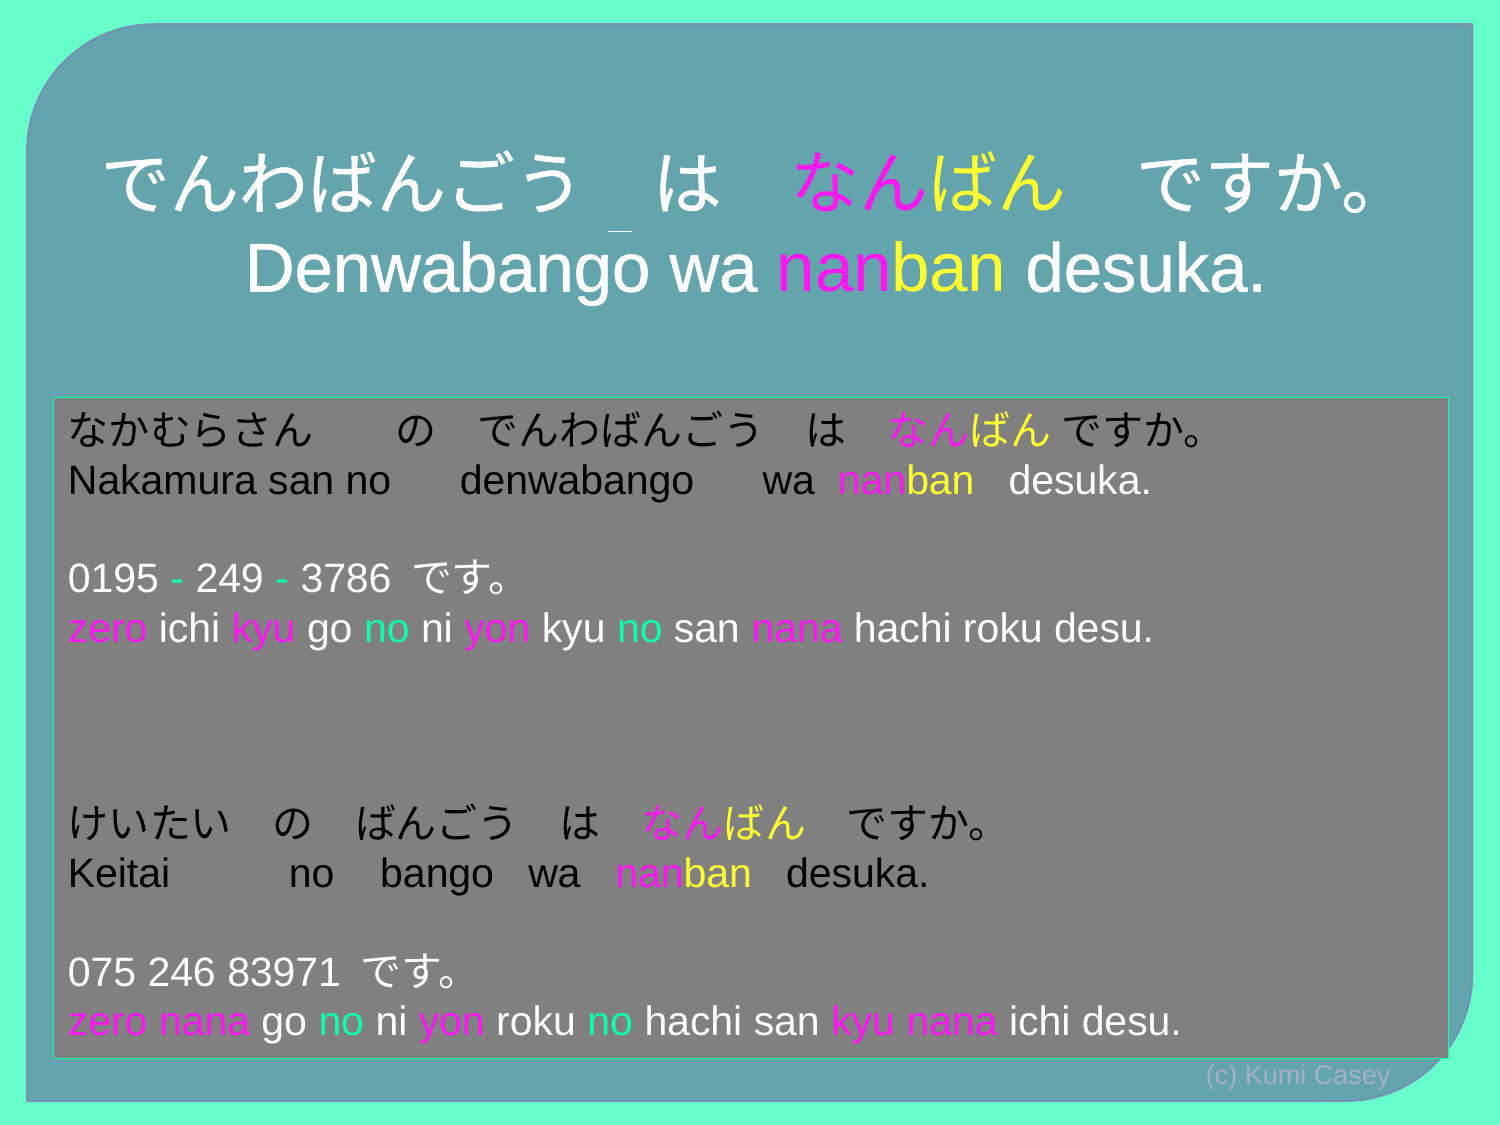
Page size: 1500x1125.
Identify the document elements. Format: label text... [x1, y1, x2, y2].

slide_number (c) Kumi Casey [912, 1050, 1405, 1095]
list なかむらさん の でんわばんごう は なんばん ですか。 Nakamura san no denwabango wa nanban desuka. 0195 - 249 - 3786 です。 zero ichi kyu go no ni yon kyu no san nana hachi roku desu. けいたい の ばんごう は なんばん ですか。 Keitai no bango wa nanban desuka. 075 246 83971 です。 zero nana go no ni yon roku no hachi san kyu nana ichi desu. [53, 397, 1449, 1059]
title でんわばんごう は なんばん ですか。 Denwabango wa nanban desuka. [76, 125, 1427, 313]
